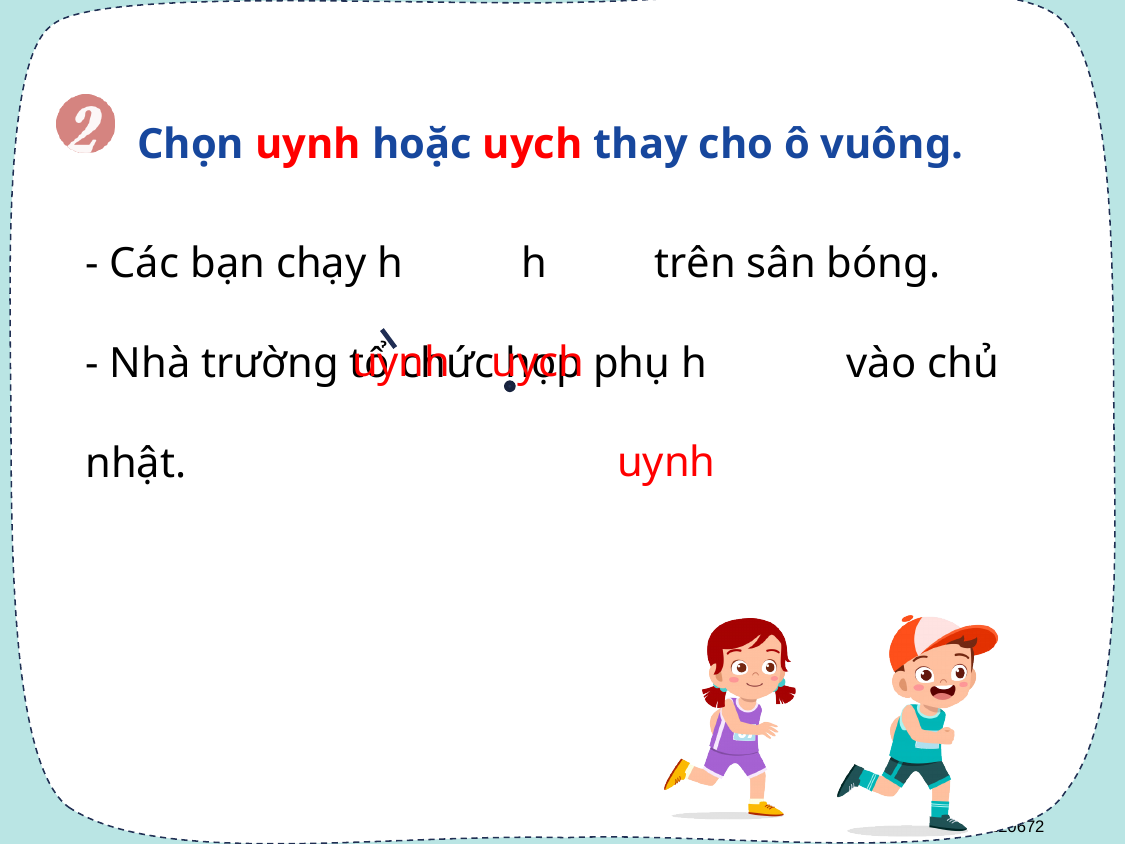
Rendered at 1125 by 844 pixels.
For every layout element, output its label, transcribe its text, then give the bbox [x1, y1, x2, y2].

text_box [70, 191, 1021, 594]
text_box Chọn uynh hoặc uych thay cho ô vuông. [122, 83, 1073, 174]
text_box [381, 329, 396, 348]
picture [603, 586, 1060, 844]
picture [56, 94, 115, 153]
